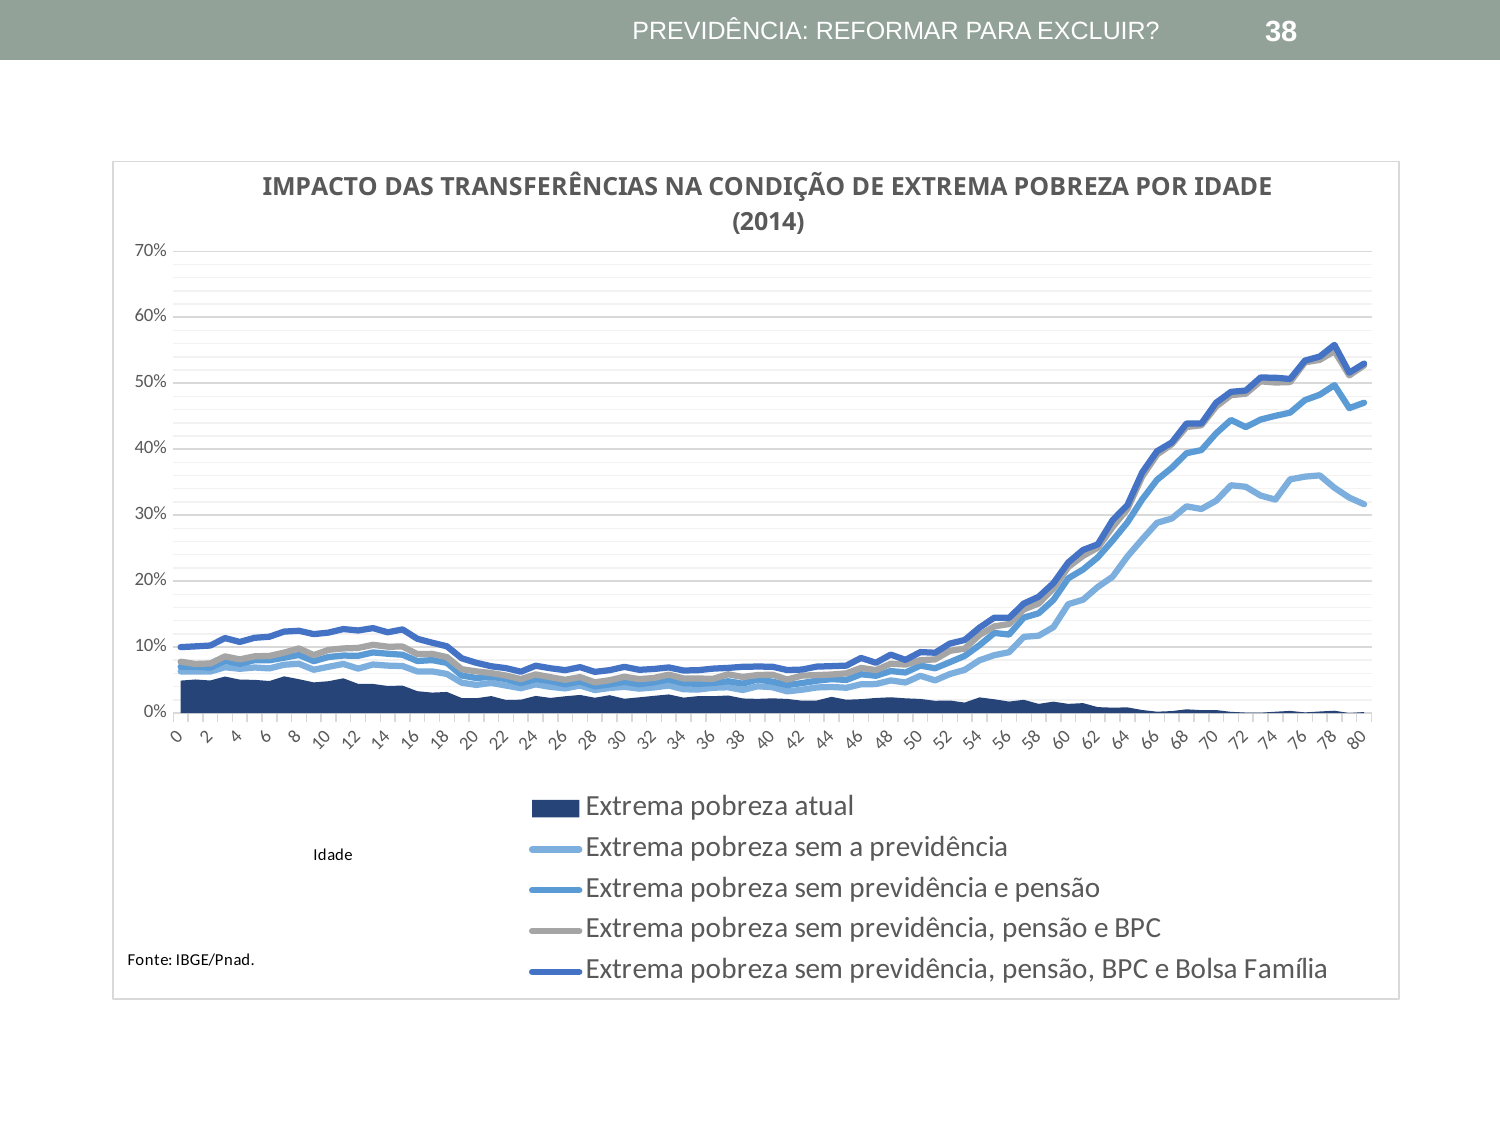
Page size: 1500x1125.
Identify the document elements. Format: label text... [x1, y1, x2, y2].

footer PREVIDÊNCIA: REFORMAR PARA EXCLUIR? [562, 3, 1238, 57]
chart [111, 160, 1400, 1000]
slide_number 38 [1250, 3, 1425, 57]
